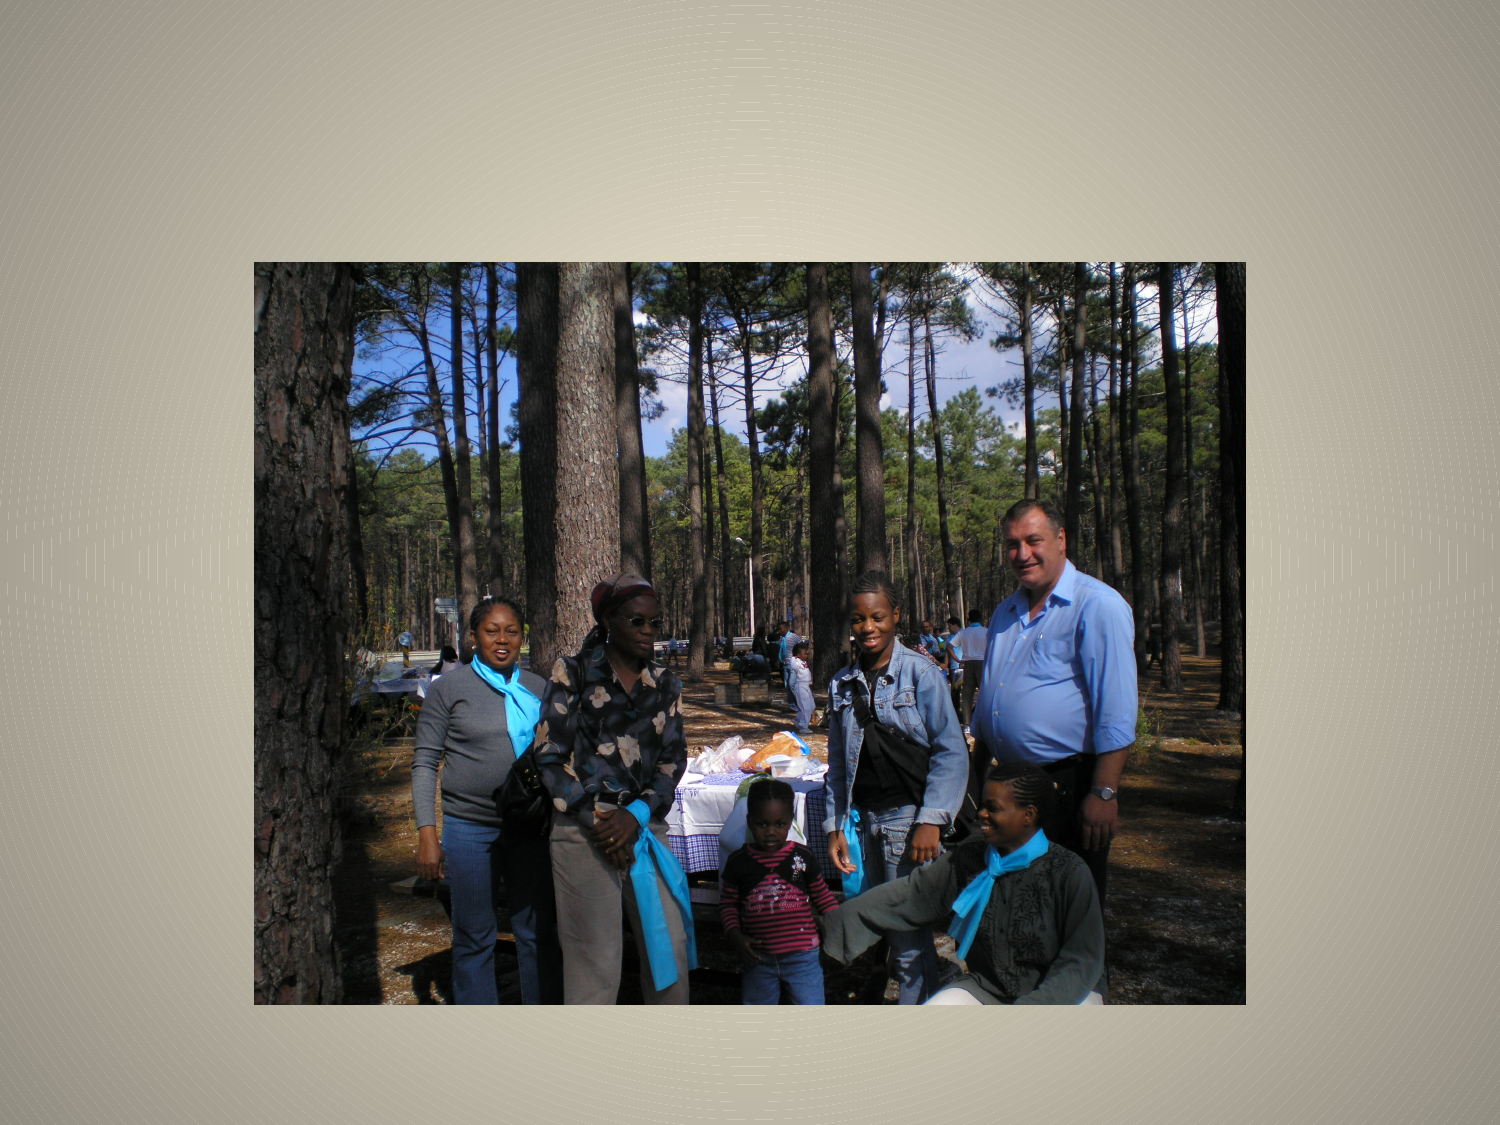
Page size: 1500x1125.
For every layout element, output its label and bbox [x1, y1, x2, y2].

list [254, 262, 1246, 1006]
